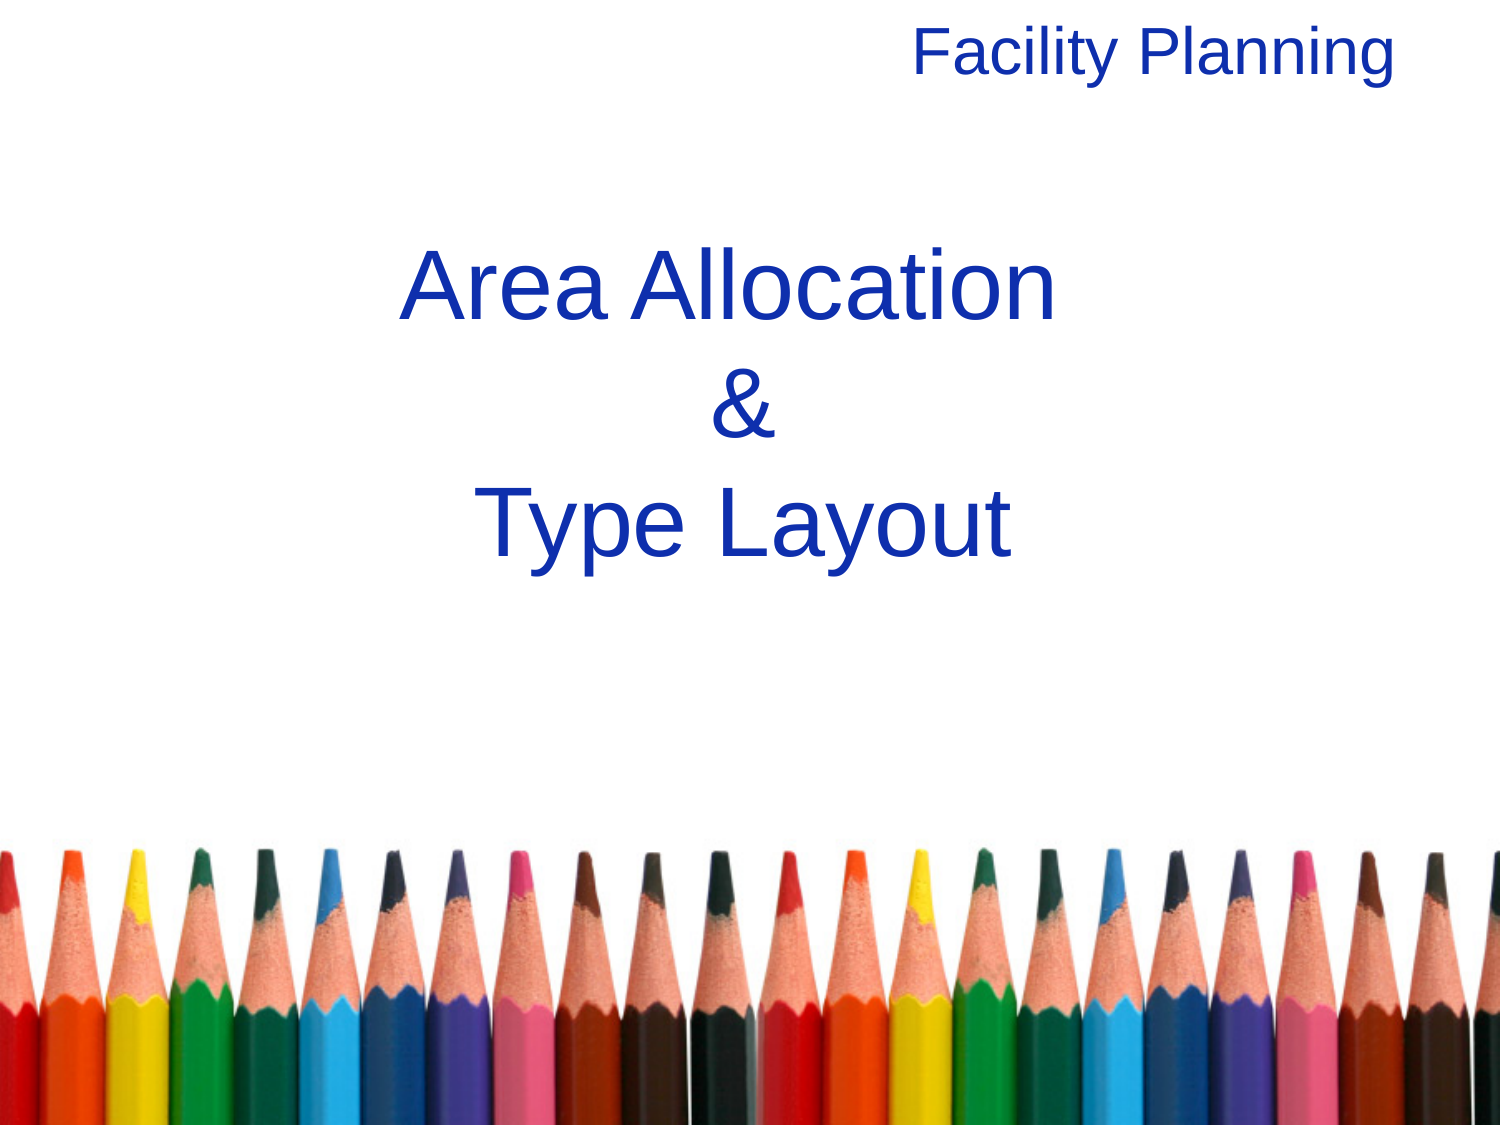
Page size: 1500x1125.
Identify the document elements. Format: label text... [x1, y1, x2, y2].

title Area Allocation & Type Layout [198, 210, 1287, 587]
picture [0, 0, 1500, 1125]
subtitle Facility Planning [808, 0, 1500, 94]
